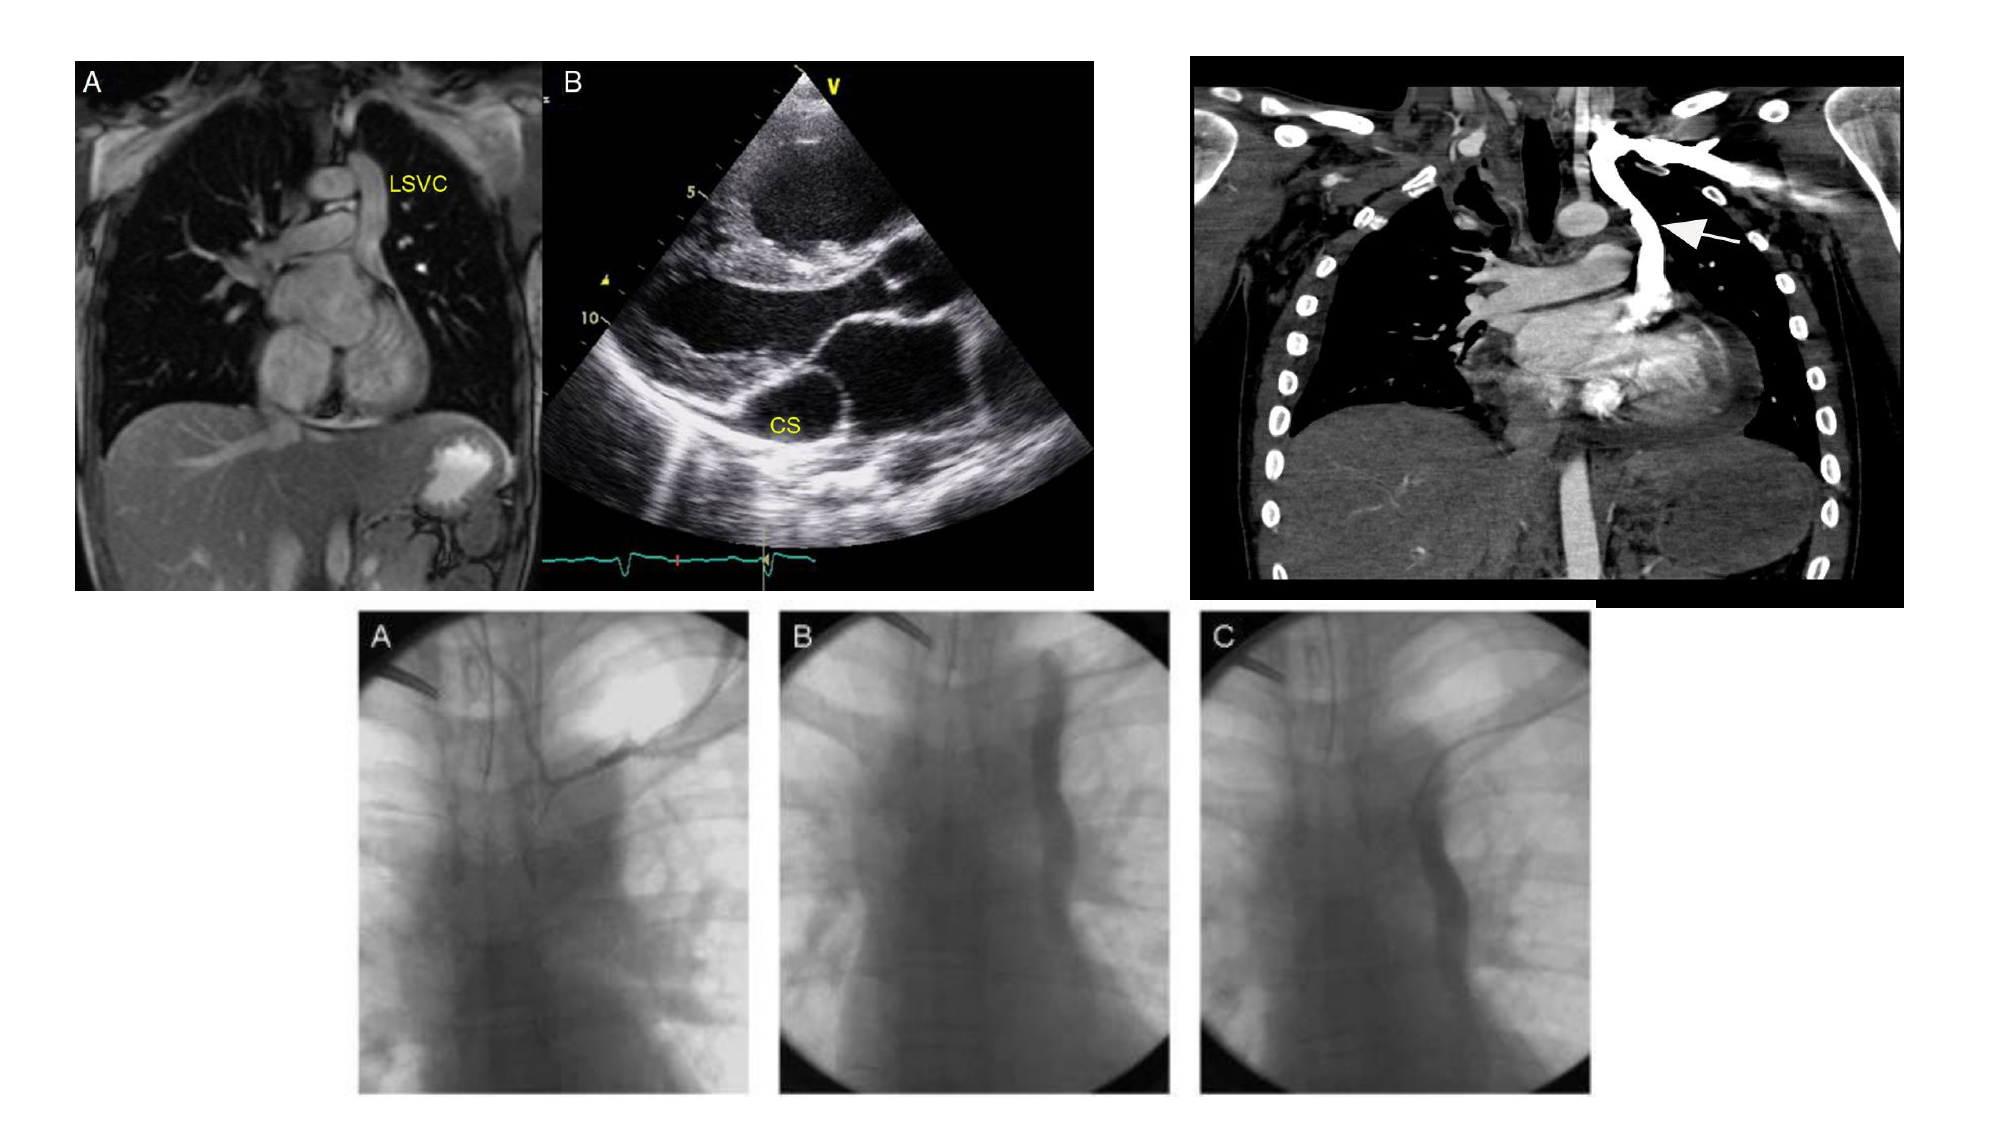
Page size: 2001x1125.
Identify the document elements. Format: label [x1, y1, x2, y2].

picture [345, 56, 1904, 1097]
list [75, 61, 1094, 591]
